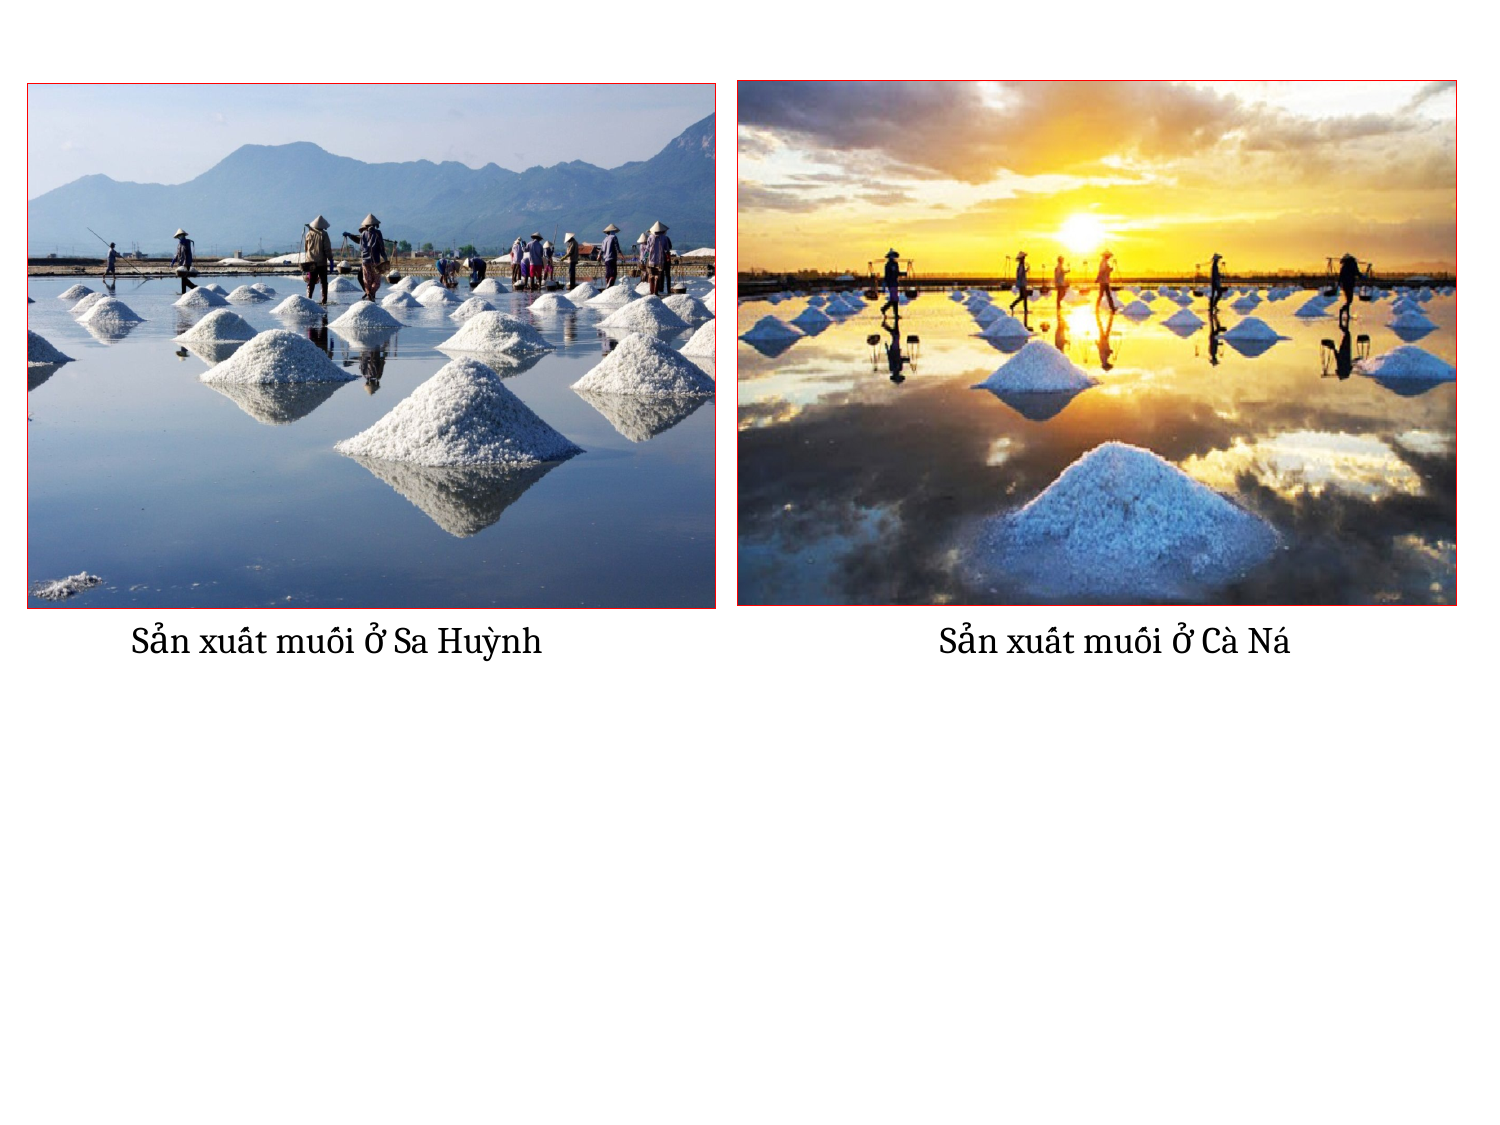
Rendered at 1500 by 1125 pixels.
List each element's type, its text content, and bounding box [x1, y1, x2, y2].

picture [27, 83, 716, 610]
text_box Sản xuất muối ở Sa Huỳnh [0, 608, 713, 669]
text_box Sản xuất muối ở Cà Ná [730, 608, 1500, 669]
picture [737, 79, 1457, 606]
